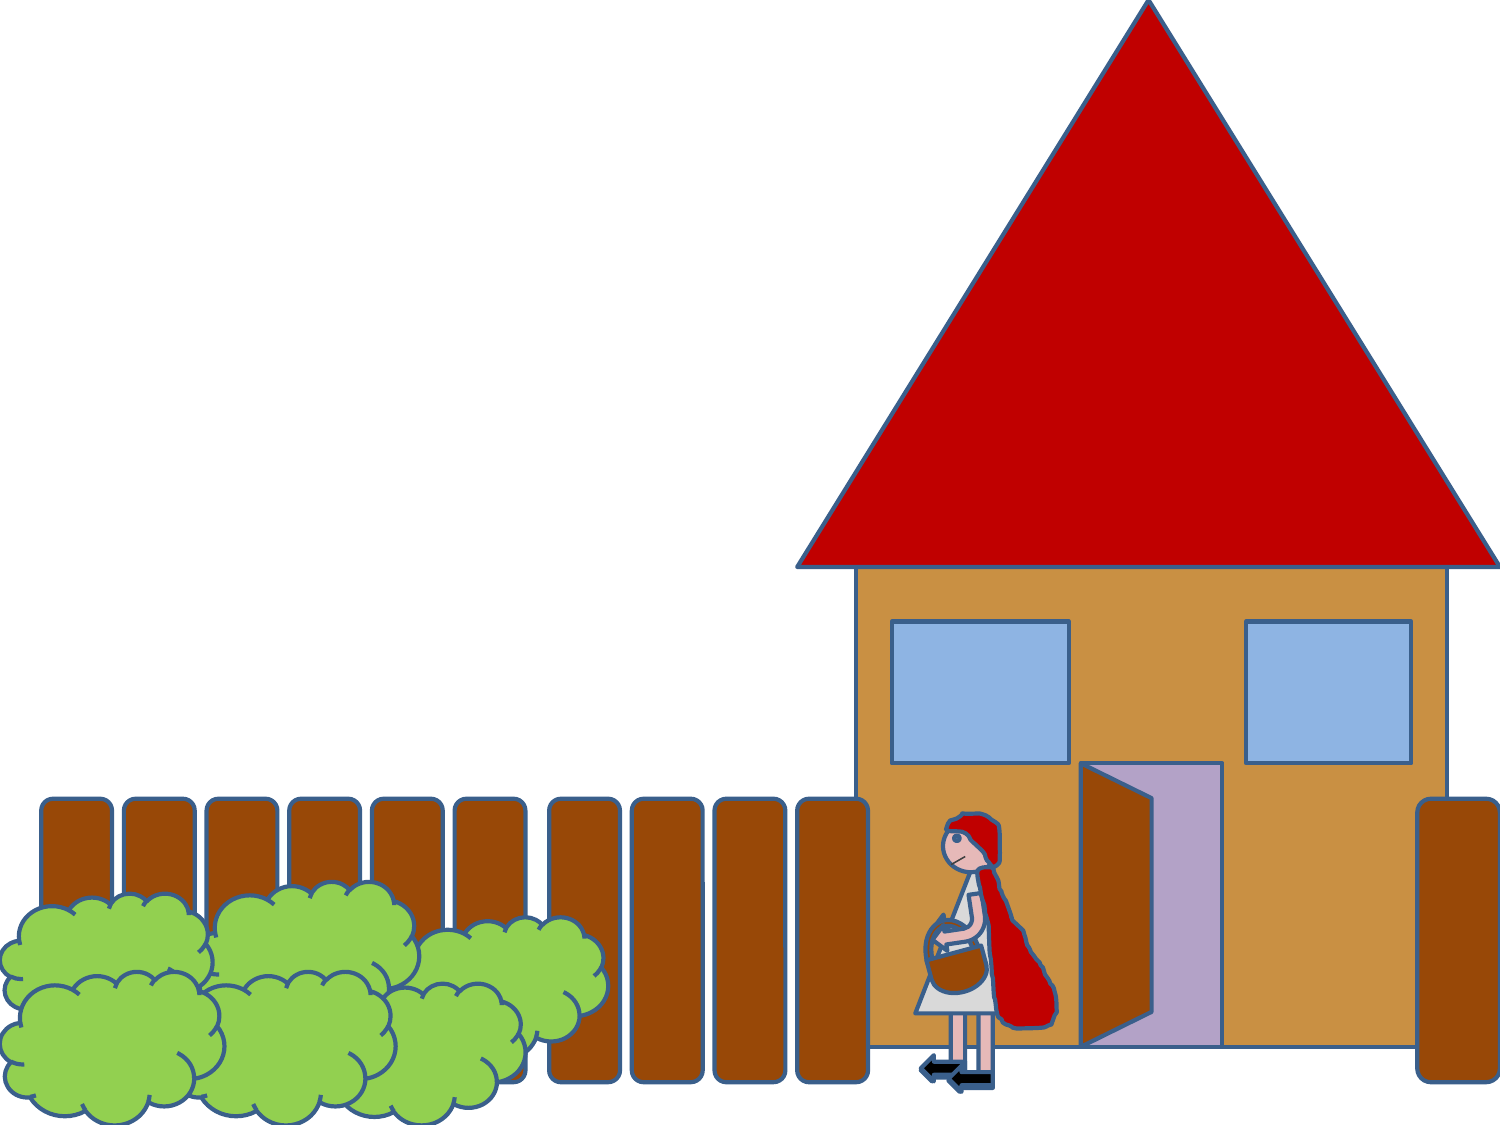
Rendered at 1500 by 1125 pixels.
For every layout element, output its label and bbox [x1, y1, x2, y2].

text_box [795, 796, 871, 1085]
text_box [0, 969, 227, 1125]
text_box [712, 796, 788, 1085]
text_box [407, 915, 611, 1053]
text_box [1083, 761, 1224, 1049]
text_box [500, 1059, 528, 1085]
text_box [39, 796, 115, 907]
text_box [345, 981, 528, 1125]
text_box [0, 891, 215, 1011]
text_box [795, 0, 1500, 570]
text_box [287, 796, 363, 889]
text_box [1078, 761, 1154, 1049]
text_box [547, 796, 623, 1085]
text_box [1244, 619, 1413, 765]
text_box [189, 969, 398, 1125]
text_box [452, 796, 528, 930]
text_box [890, 619, 1071, 765]
text_box [369, 796, 445, 941]
text_box [121, 796, 197, 912]
text_box [854, 570, 1449, 1049]
text_box [1415, 796, 1500, 1085]
text_box [204, 796, 280, 931]
text_box [915, 810, 1058, 1092]
text_box [629, 796, 705, 1085]
text_box [201, 879, 422, 994]
